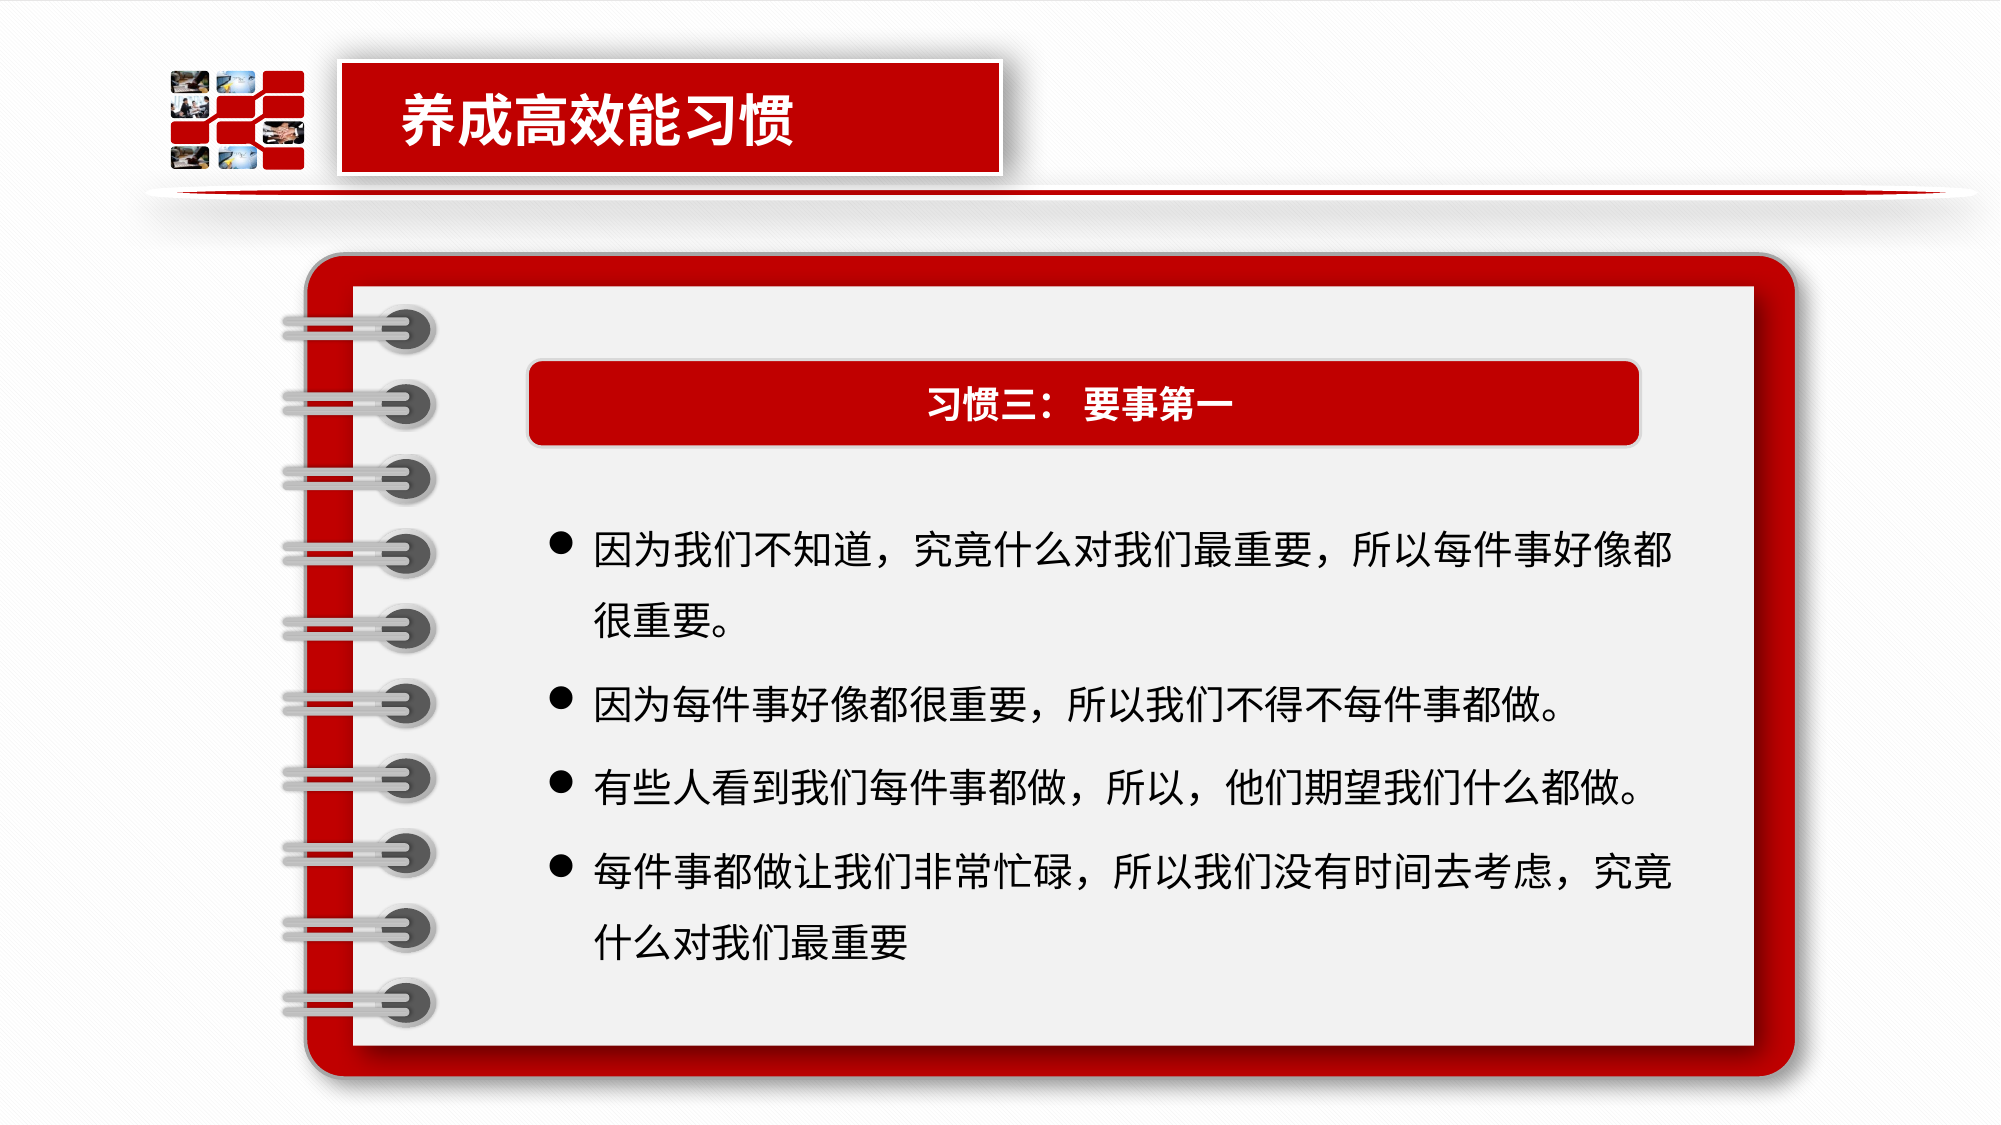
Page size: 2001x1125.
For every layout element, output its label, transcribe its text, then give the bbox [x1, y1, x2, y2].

picture [216, 70, 256, 94]
picture [170, 146, 210, 169]
text_box 习惯三： 要事第一 [1453, 358, 1642, 449]
text_box 因为我们不知道，究竟什么对我们最重要，所以每件事好像都很重要。 因为每件事好像都很重要，所以我们不得不每件事都做。 有些人看到我们每件事都做，所以，他们期望我们什么都做。 每件事都做让我们非常忙碌，所以我们没有时间去考虑，究竟什么对我们最重要 [531, 493, 628, 974]
picture [170, 95, 210, 119]
picture [218, 146, 257, 169]
text_box 习惯三： 要事第一 [526, 358, 628, 449]
picture [170, 70, 210, 94]
picture [262, 121, 305, 144]
text_box 因为我们不知道，究竟什么对我们最重要，所以每件事好像都很重要。 因为每件事好像都很重要，所以我们不得不每件事都做。 有些人看到我们每件事都做，所以，他们期望我们什么都做。 每件事都做让我们非常忙碌，所以我们没有时间去考虑，究竟什么对我们最重要 [1453, 493, 1688, 974]
text_box 养成高效能习惯 [385, 77, 628, 161]
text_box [628, 0, 1453, 1125]
text_box [339, 60, 628, 174]
